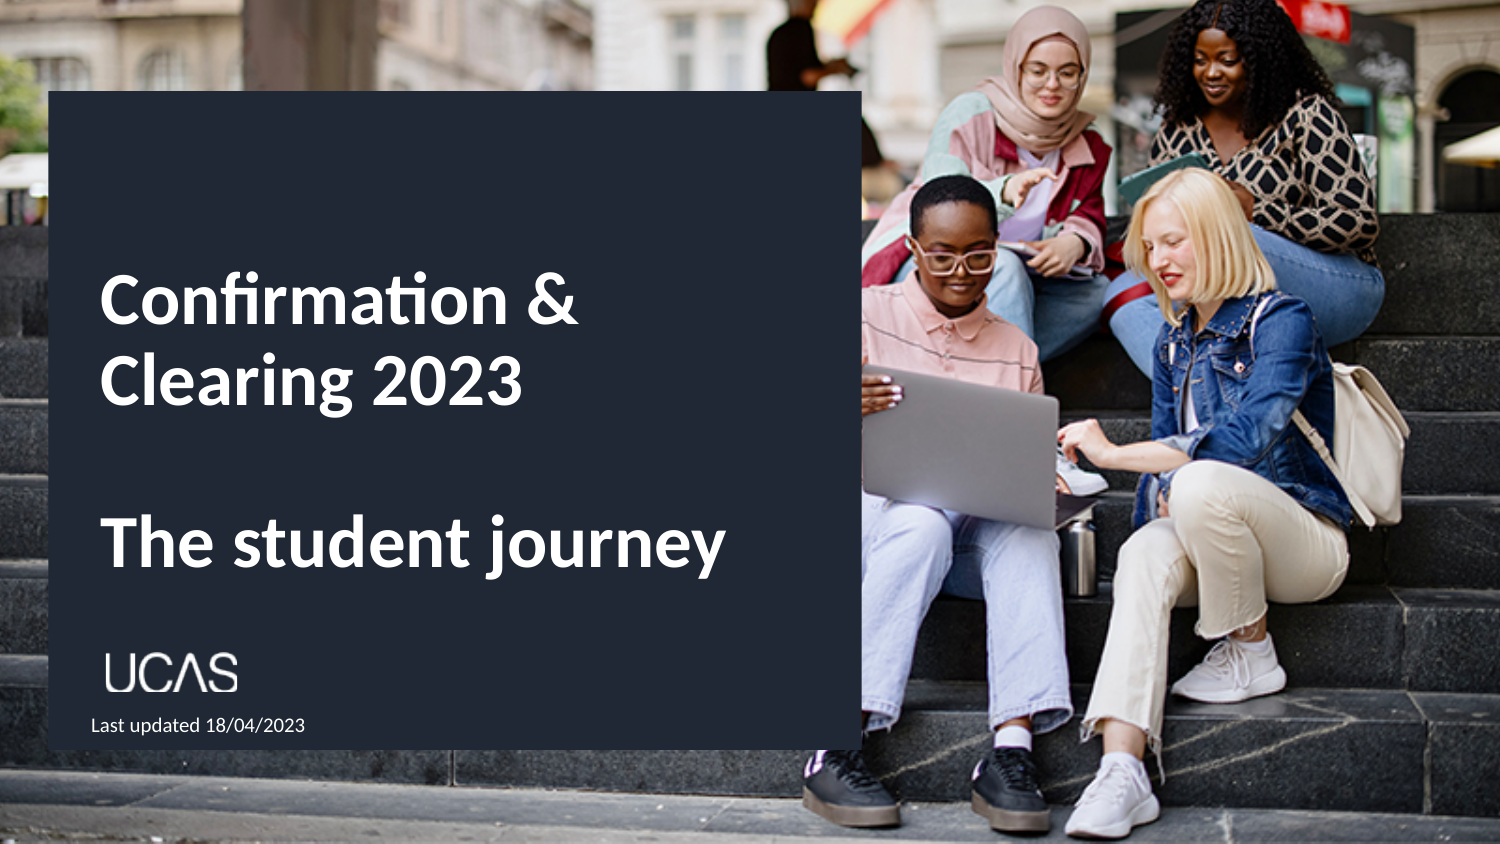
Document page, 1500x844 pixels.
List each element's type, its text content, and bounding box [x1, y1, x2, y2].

title Confirmation & Clearing 2023 The student journey [100, 268, 832, 584]
picture [0, 0, 1500, 844]
text_box Last updated 18/04/2023 [75, 708, 728, 741]
